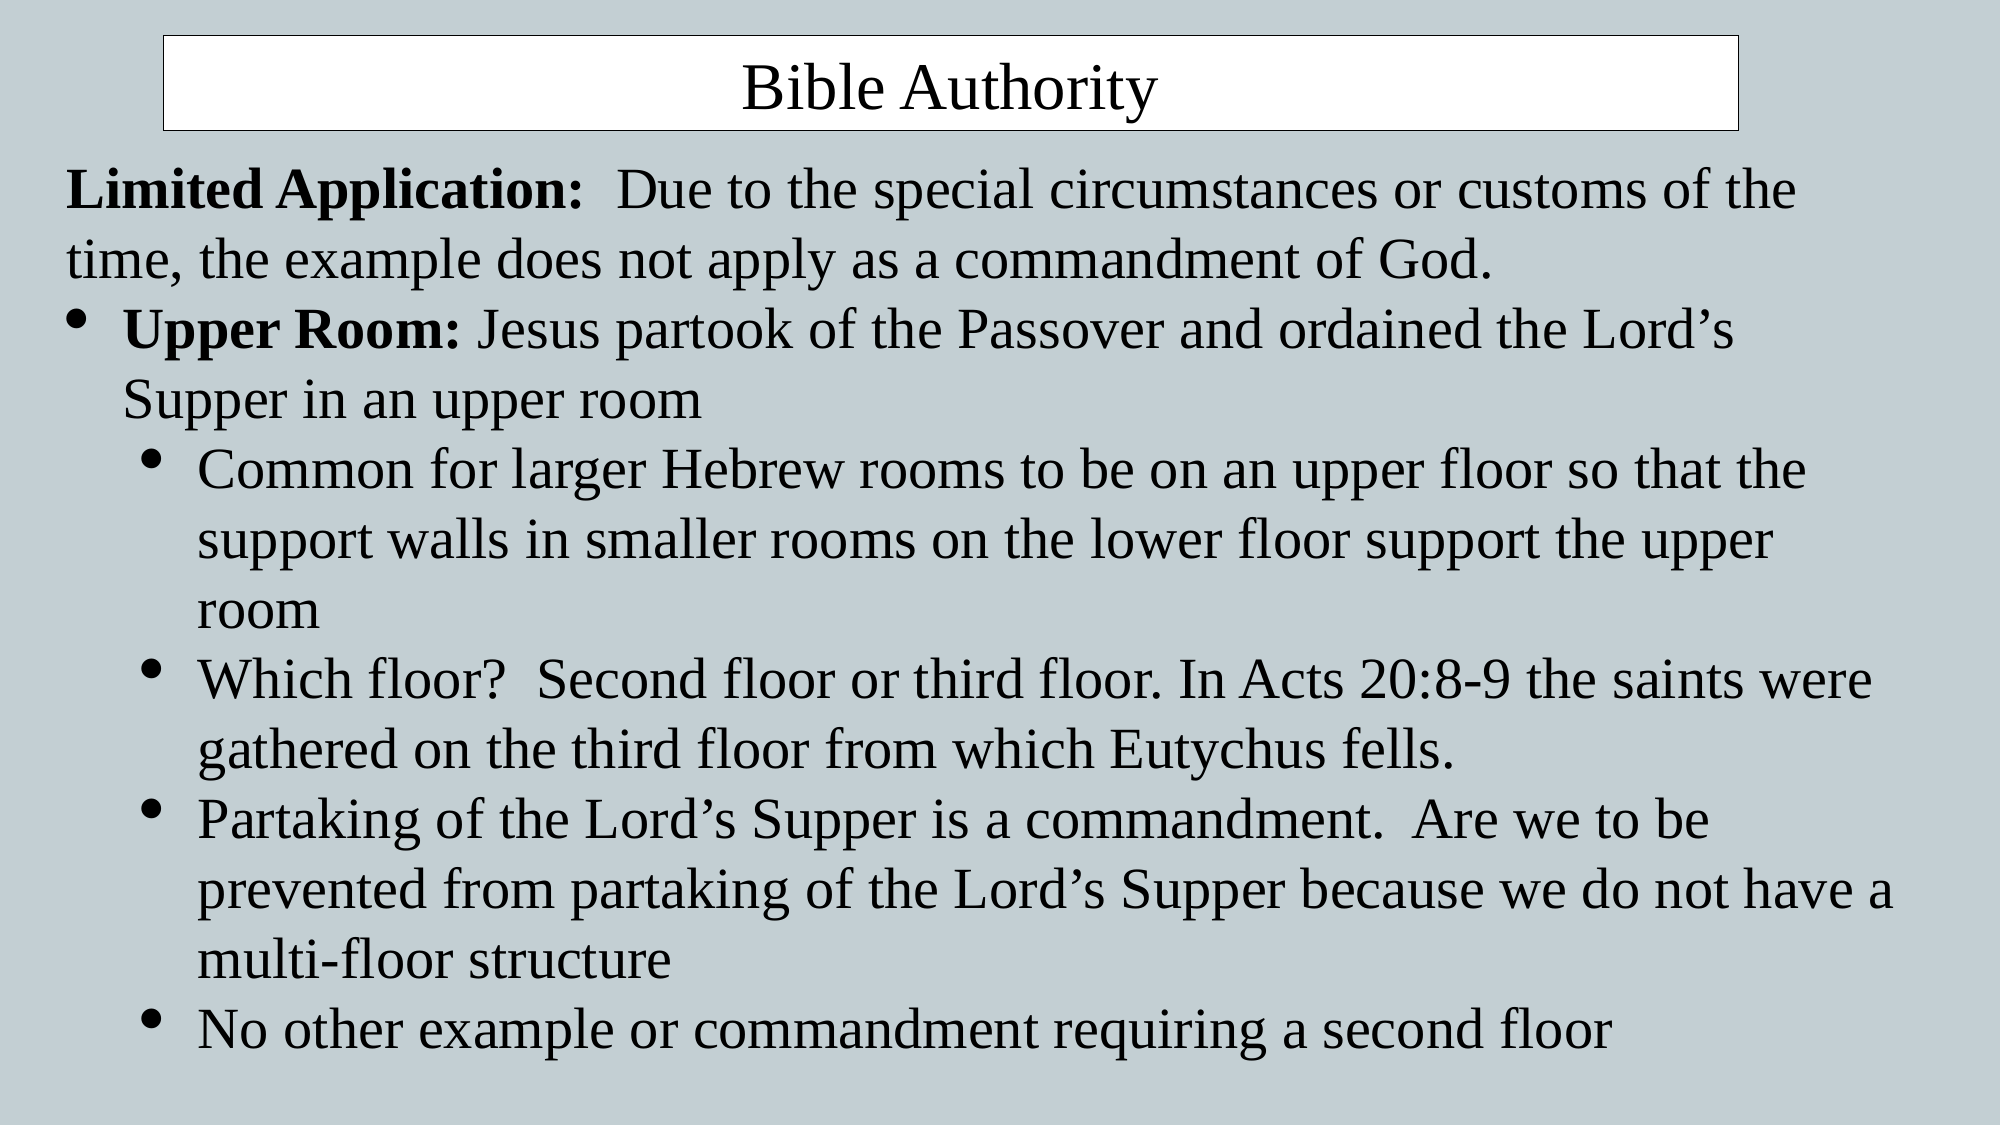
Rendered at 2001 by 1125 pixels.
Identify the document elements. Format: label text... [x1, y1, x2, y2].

text_box Bible Authority [163, 35, 1739, 131]
text_box Limited Application: Due to the special circumstances or customs of the time, the example does not apply as a commandment of God. Upper Room: Jesus partook of the Passover and ordained the Lord’s Supper in an upper room Common for larger Hebrew rooms to be on an upper floor so that the support walls in smaller rooms on the lower floor support the upper room Which floor? Second floor or third floor. In Acts 20:8-9 the saints were gathered on the third floor from which Eutychus fells. Partaking of the Lord’s Supper is a commandment. Are we to be prevented from partaking of the Lord’s Supper because we do not have a multi-floor structure No other example or commandment requiring a second floor [51, 143, 1919, 1068]
